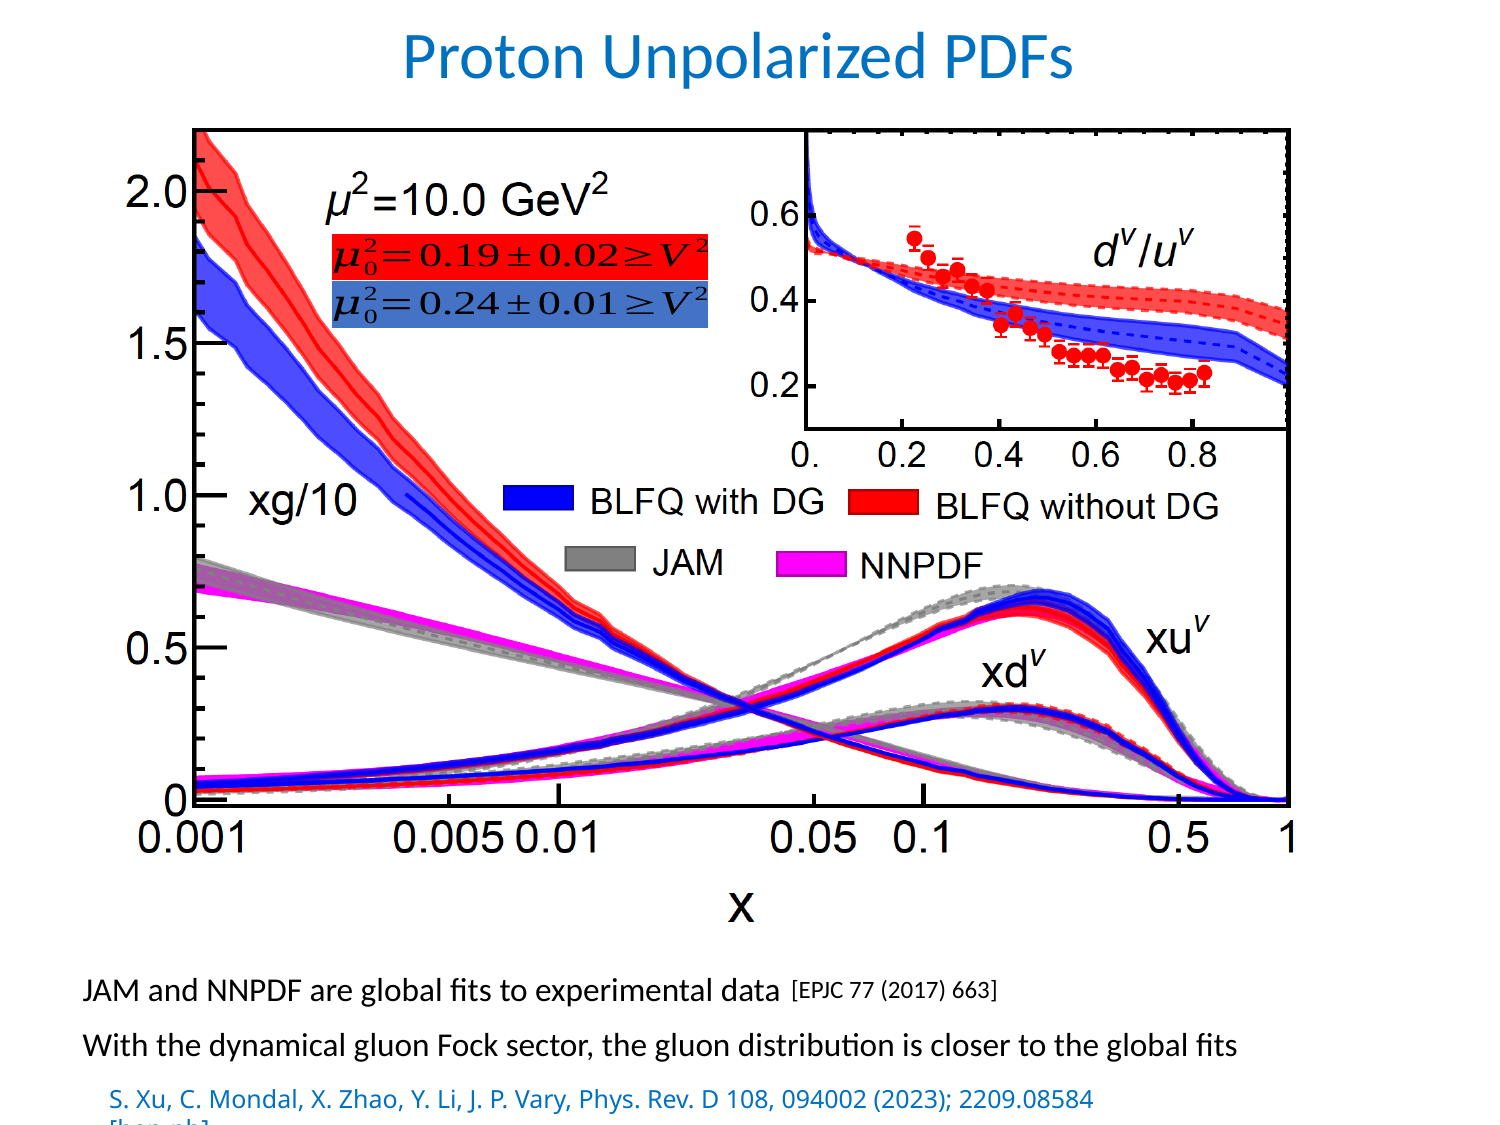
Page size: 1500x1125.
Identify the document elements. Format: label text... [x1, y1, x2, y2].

text_box With the dynamical gluon Fock sector, the gluon distribution is closer to the global fits [67, 1016, 1449, 1071]
text_box S. Xu, C. Mondal, X. Zhao, Y. Li, J. P. Vary, Phys. Rev. D 108, 094002 (2023); 2209.08584 [hep-ph]. [94, 1076, 1141, 1125]
picture [120, 10, 1321, 933]
text_box [EPJC 77 (2017) 663] [776, 965, 1014, 1011]
text_box Proton Unpolarized PDFs [27, 4, 1444, 100]
text_box JAM and NNPDF are global fits to experimental data [68, 960, 1484, 1016]
